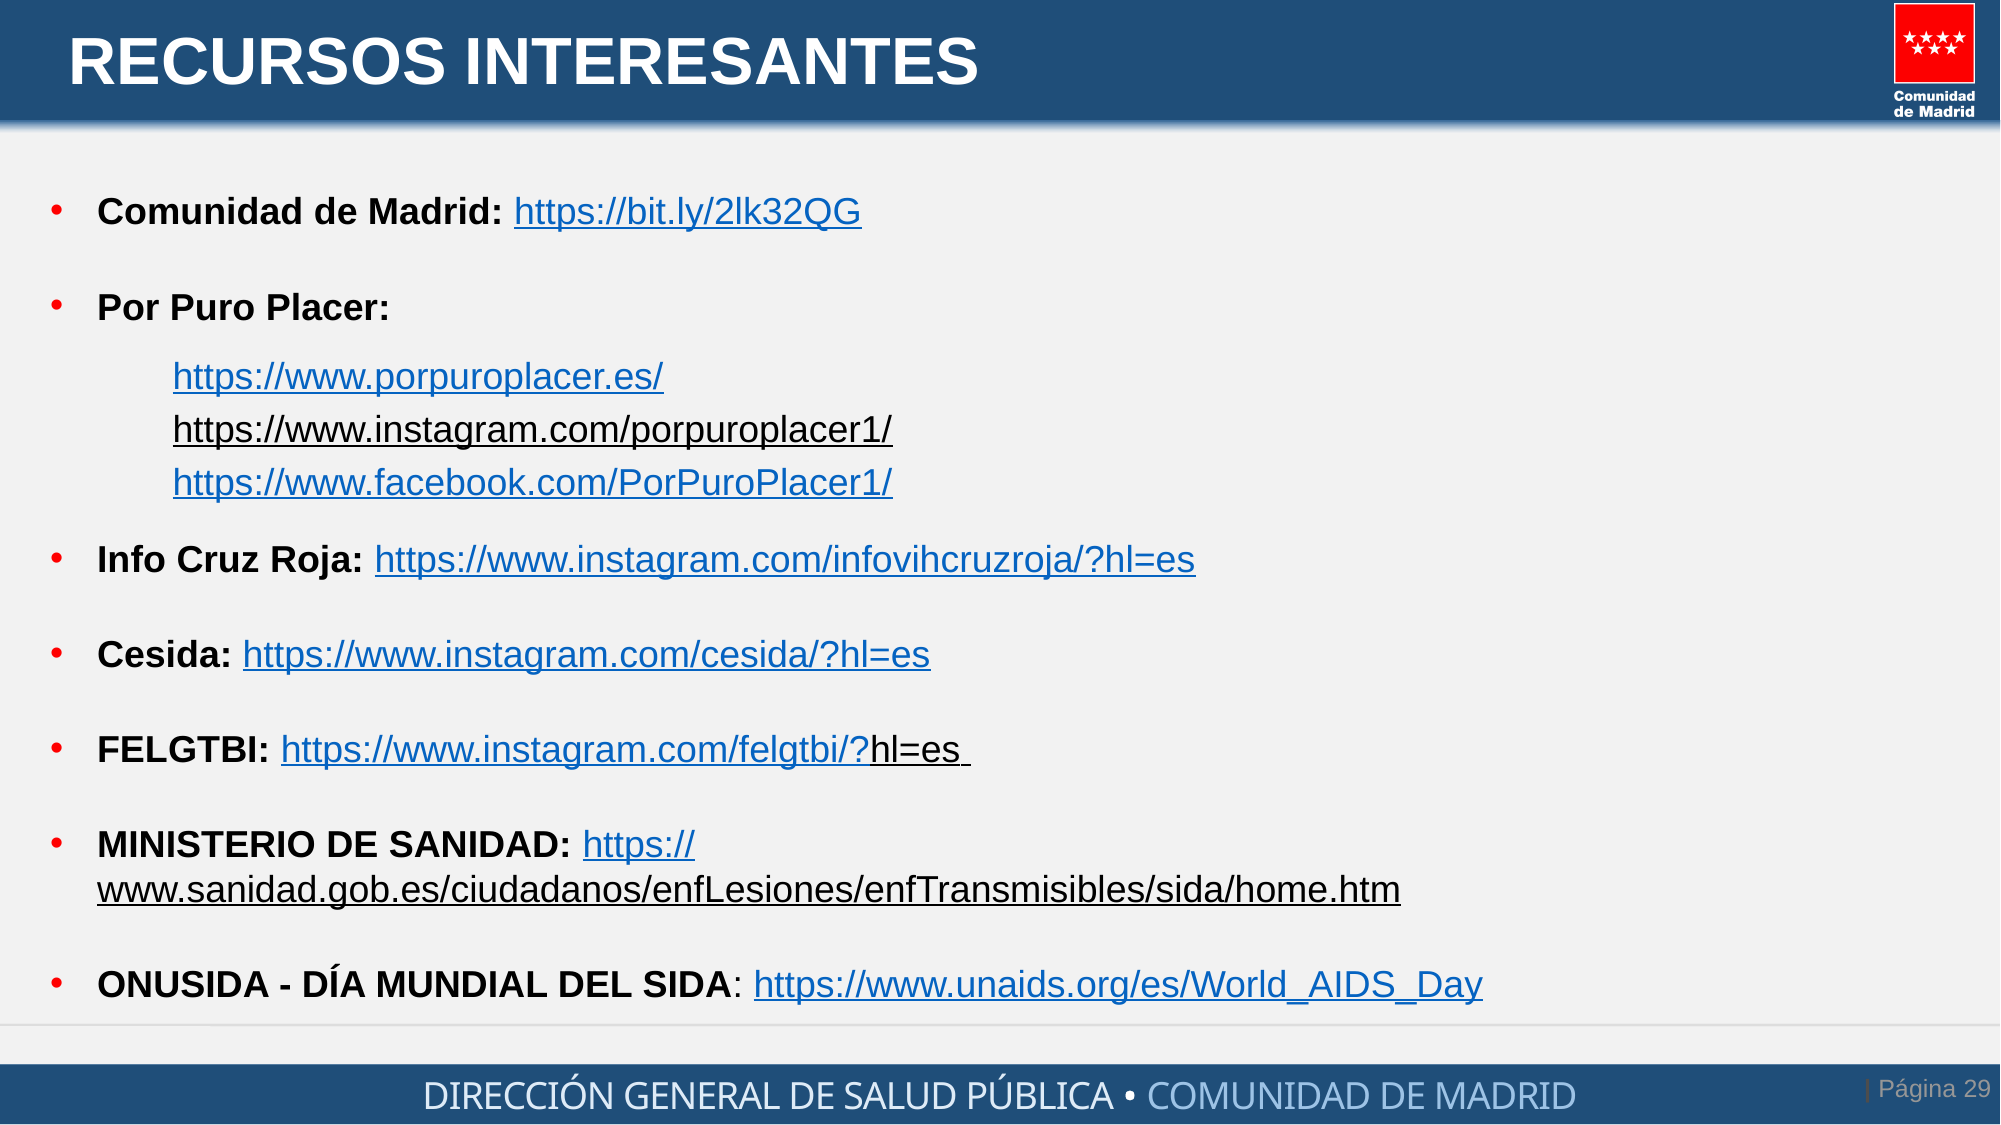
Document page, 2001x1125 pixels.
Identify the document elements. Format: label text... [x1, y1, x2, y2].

list Comunidad de Madrid: https://bit.ly/2lk32QG Por Puro Placer: https://www.porpuroplacer.es/ https://www.instagram.com/porpuroplacer1/ https://www.facebook.com/PorPuroPlacer1/ Info Cruz Roja: https://www.instagram.com/infovihcruzroja/?hl=es Cesida: https://www.instagram.com/cesida/?hl=es FELGTBI: https://www.instagram.com/felgtbi/?hl=es MINISTERIO DE SANIDAD: https://www.sanidad.gob.es/ciudadanos/enfLesiones/enfTransmisibles/sida/home.htm ONUSIDA - DÍA MUNDIAL DEL SIDA: https://www.unaids.org/es/World_AIDS_Day [35, 180, 1979, 771]
title Recursos interesantes [52, 17, 1343, 99]
picture [1894, 3, 1975, 117]
